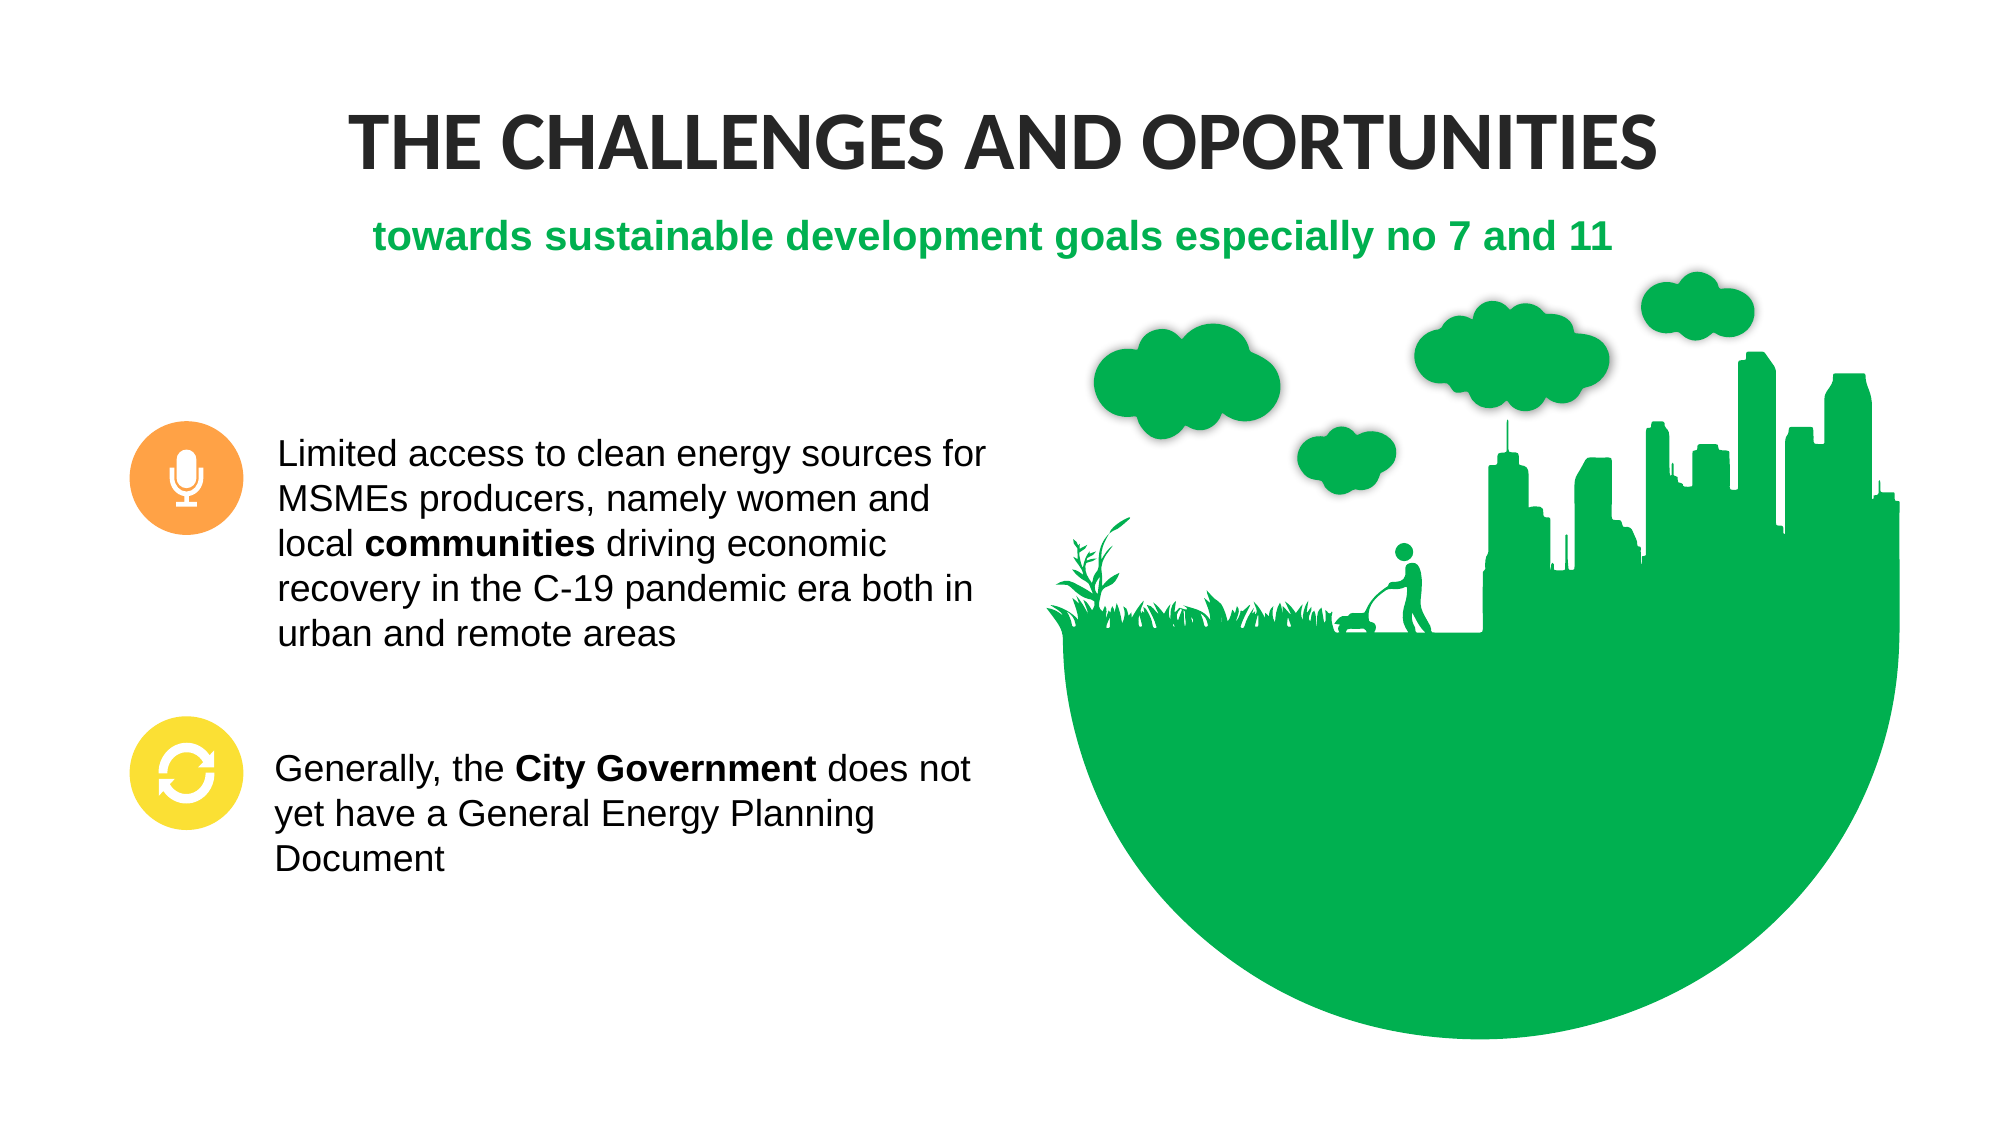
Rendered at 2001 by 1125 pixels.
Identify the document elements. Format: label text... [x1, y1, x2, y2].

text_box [1046, 271, 1900, 1040]
text_box [157, 771, 216, 805]
list THE CHALLENGES AND OPORTUNITIES [54, 82, 1954, 202]
text_box Limited access to clean energy sources for MSMEs producers, namely women and local communities driving economic recovery in the C-19 pandemic era both in urban and remote areas [262, 421, 1028, 662]
text_box [128, 420, 245, 536]
text_box [128, 715, 245, 832]
text_box [157, 741, 216, 775]
text_box towards sustainable development goals especially no 7 and 11 [296, 201, 1690, 267]
text_box [168, 448, 205, 508]
text_box Generally, the City Government does not yet have a General Energy Planning Document [259, 736, 1025, 887]
